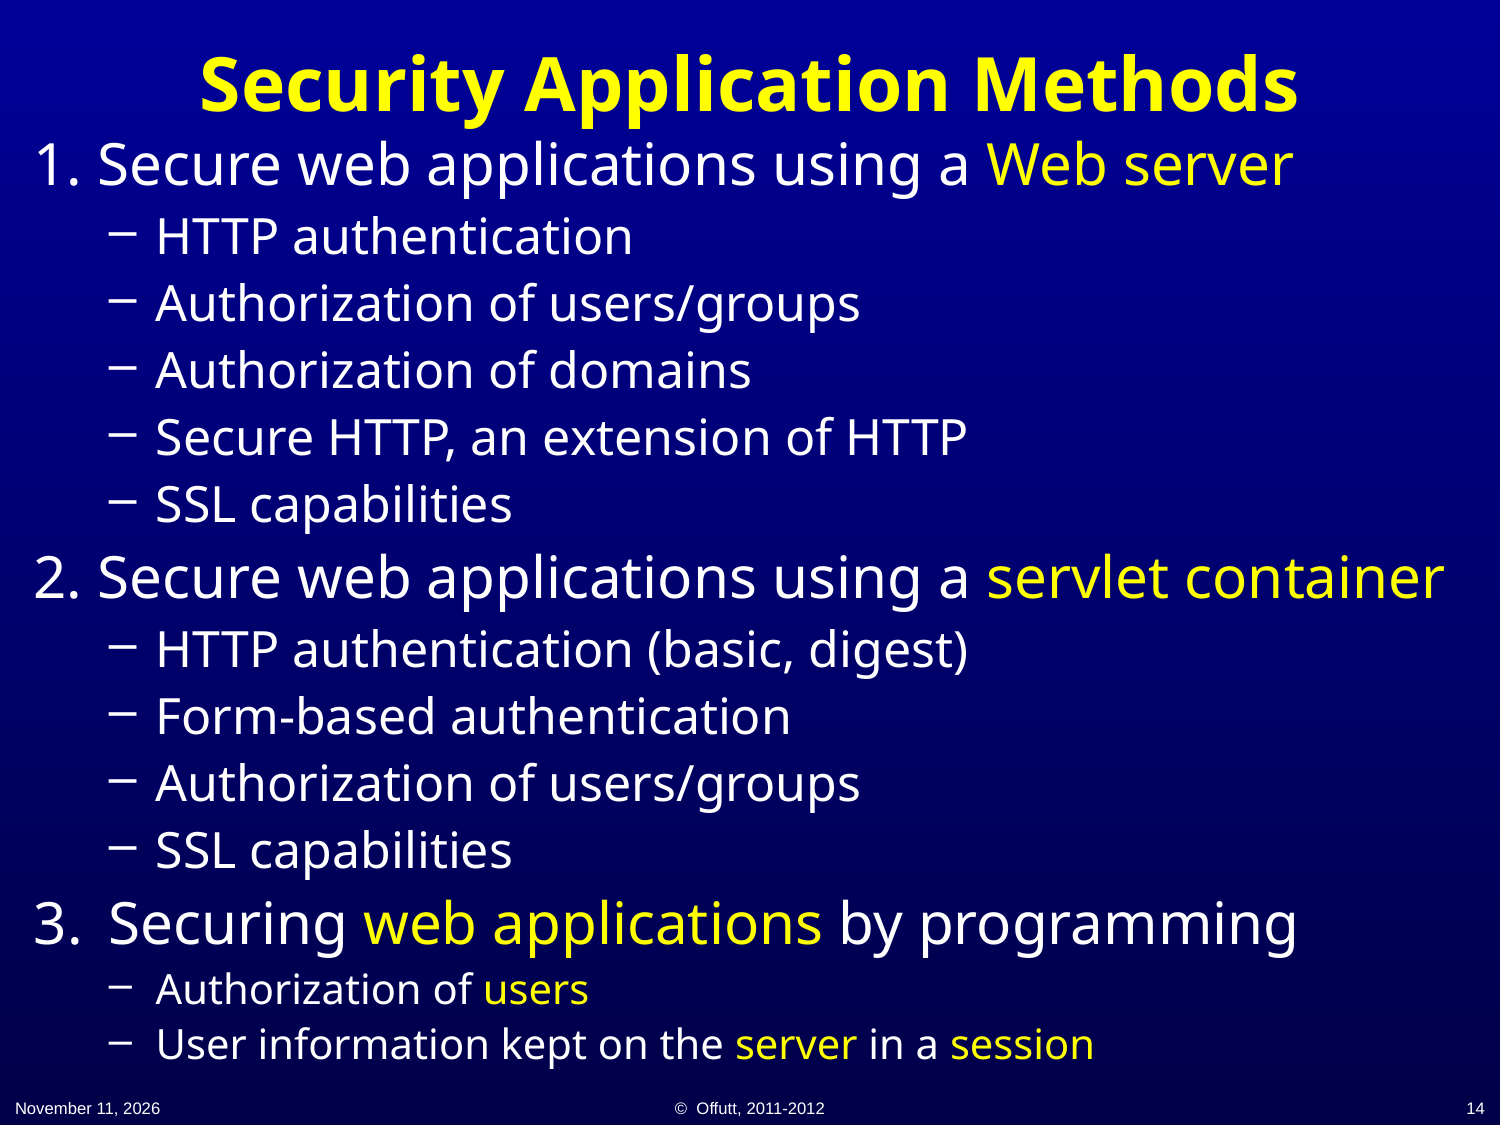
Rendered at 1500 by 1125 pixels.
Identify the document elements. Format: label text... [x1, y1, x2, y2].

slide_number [0, 1087, 313, 1125]
title Security Application Methods [24, 12, 1476, 124]
footer © Offutt, 2011-2012 [512, 1087, 988, 1125]
list 1. Secure web applications using a Web server HTTP authentication Authorization of users/groups Authorization of domains Secure HTTP, an extension of HTTP SSL capabilities 2. Secure web applications using a servlet container HTTP authentication (basic, digest) Form-based authentication Authorization of users/groups SSL capabilities Securing web applications by programming Authorization of users User information kept on the server in a session [18, 124, 1482, 1088]
slide_number 14 [1187, 1087, 1500, 1125]
